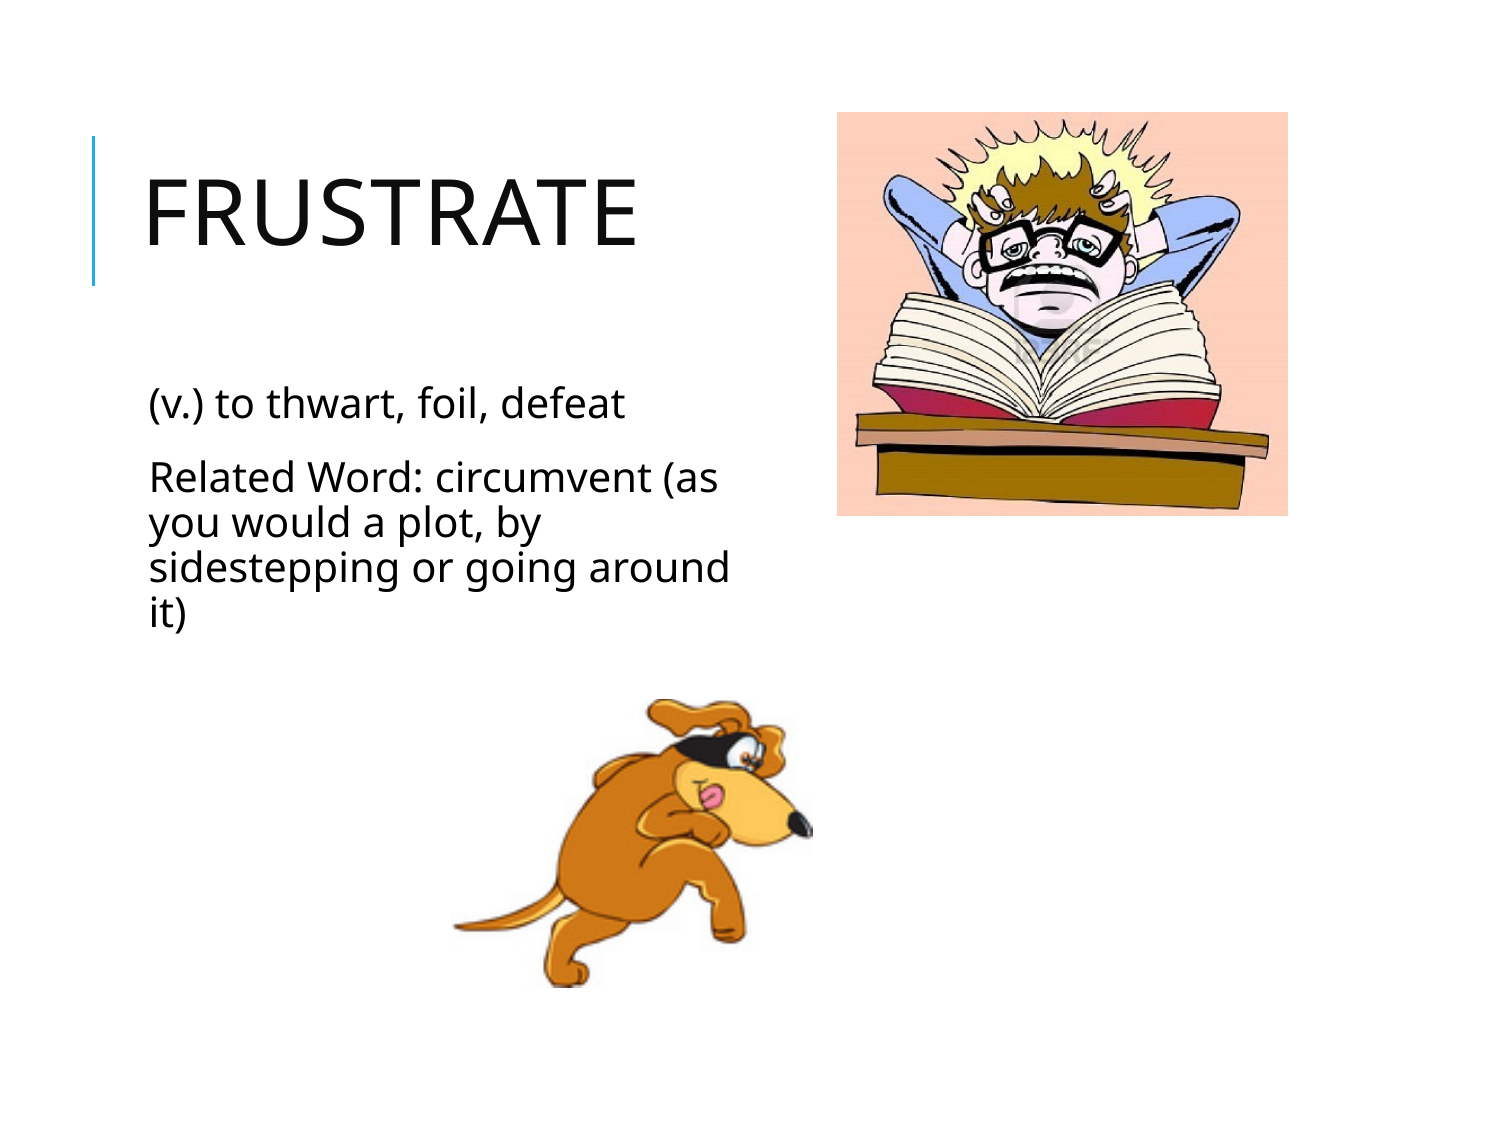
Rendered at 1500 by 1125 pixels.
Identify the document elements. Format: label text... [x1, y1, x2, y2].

picture [449, 699, 813, 988]
list (v.) to thwart, foil, defeat Related Word: circumvent (as you would a plot, by sidestepping or going around it) [126, 375, 788, 1035]
picture [837, 112, 1288, 516]
title Frustrate [126, 96, 1322, 342]
